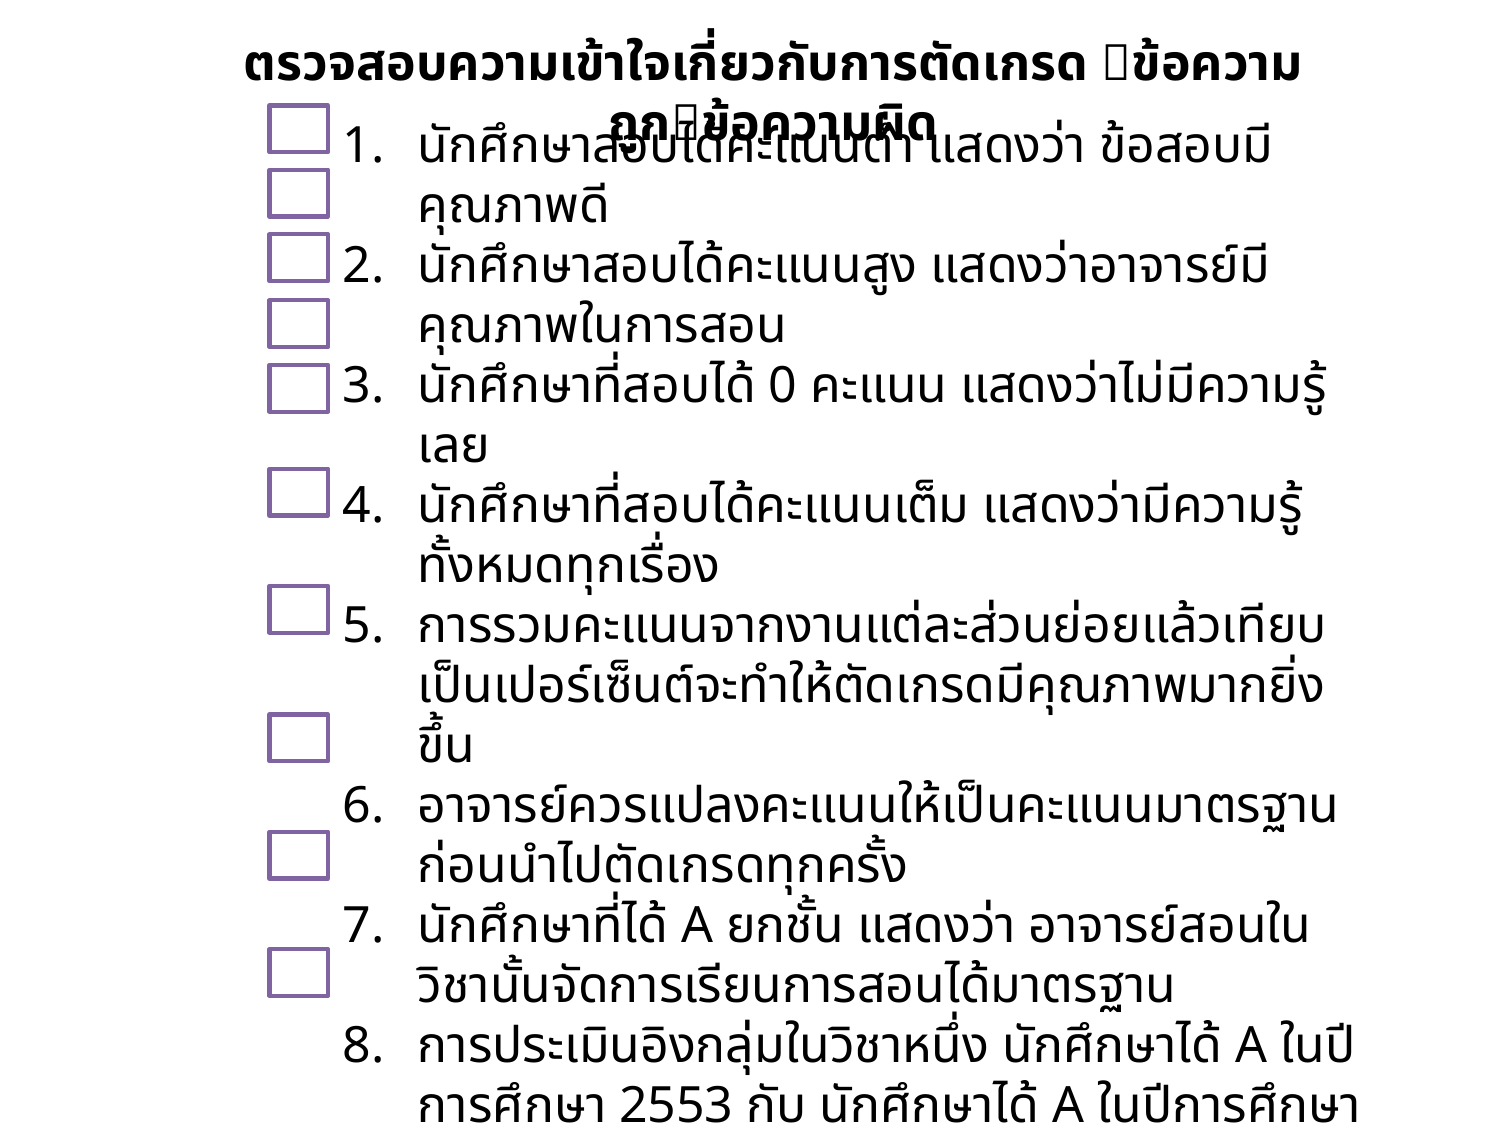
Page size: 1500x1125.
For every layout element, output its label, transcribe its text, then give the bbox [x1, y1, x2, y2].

text_box [267, 584, 330, 635]
text_box [267, 168, 330, 219]
text_box [267, 467, 330, 518]
text_box นักศึกษาสอบได้คะแนนต่ำ แสดงว่า ข้อสอบมีคุณภาพดี นักศึกษาสอบได้คะแนนสูง แสดงว่าอาจารย์มีคุณภาพในการสอน นักศึกษาที่สอบได้ 0 คะแนน แสดงว่าไม่มีความรู้เลย นักศึกษาที่สอบได้คะแนนเต็ม แสดงว่ามีความรู้ทั้งหมดทุกเรื่อง การรวมคะแนนจากงานแต่ละส่วนย่อยแล้วเทียบเป็นเปอร์เซ็นต์จะทำให้ตัดเกรดมีคุณภาพมากยิ่งขึ้น อาจารย์ควรแปลงคะแนนให้เป็นคะแนนมาตรฐานก่อนนำไปตัดเกรดทุกครั้ง นักศึกษาที่ได้ A ยกชั้น แสดงว่า อาจารย์สอนในวิชานั้นจัดการเรียนการสอนได้มาตรฐาน การประเมินอิงกลุ่มในวิชาหนึ่ง นักศึกษาได้ A ในปีการศึกษา 2553 กับ นักศึกษาได้ A ในปีการศึกษา 2554 มีคุณภาพระดับเดียวกัน การประเมินอิงเกณฑ์ในวิชาหนึ่ง นักศึกษาได้ A ในปีการศึกษา 2553 กับ นักศึกษาได้ A ในปีการศึกษา 2554 มีคุณภาพระดับเดียวกัน การตัดเกรดควรอิงเกณฑ์ มากกว่า อิงกลุ่ม [328, 105, 1395, 1125]
text_box [267, 947, 330, 998]
text_box [267, 232, 330, 283]
text_box ตรวจสอบความเข้าใจเกี่ยวกับการตัดเกรด ข้อความถูกข้อความผิด [210, 23, 1336, 159]
text_box [267, 830, 330, 881]
text_box [267, 298, 330, 349]
text_box [267, 712, 330, 763]
text_box [267, 363, 330, 414]
